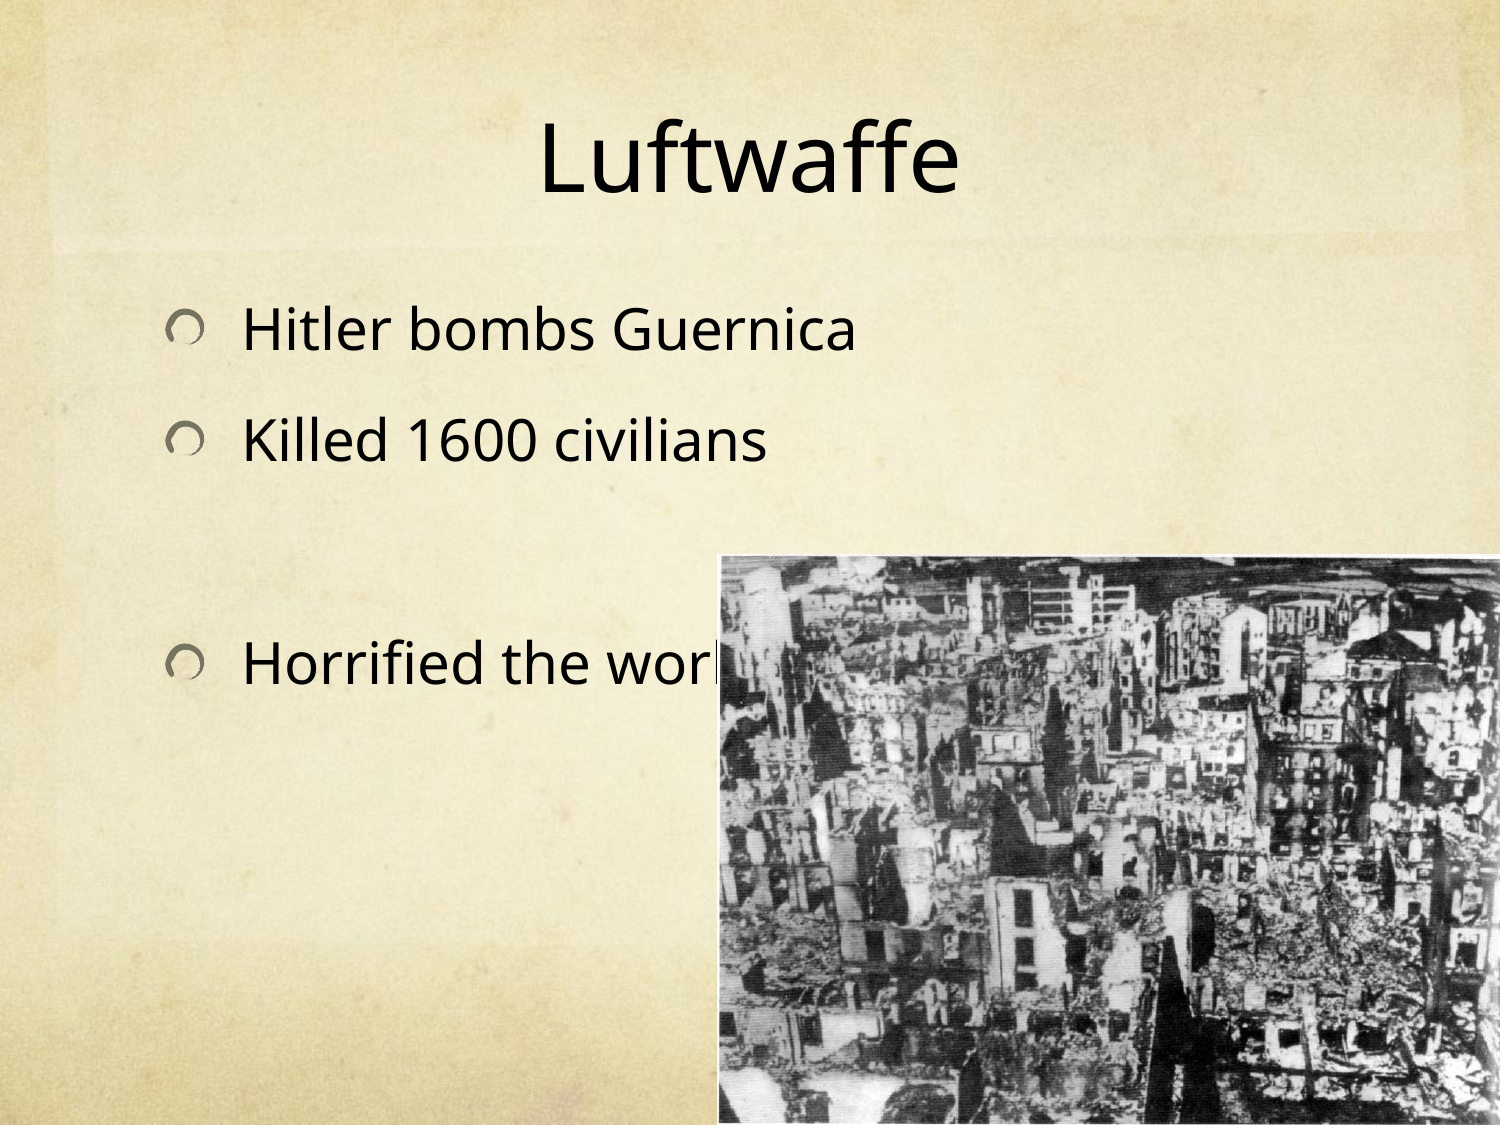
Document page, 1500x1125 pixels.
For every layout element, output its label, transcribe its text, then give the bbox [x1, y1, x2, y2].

title Luftwaffe [150, 82, 1350, 225]
list Hitler bombs Guernica Killed 1600 civilians Horrified the world [150, 284, 1350, 1125]
picture [0, 0, 1500, 1125]
picture [165, 308, 206, 346]
picture [165, 420, 206, 457]
picture [165, 643, 206, 681]
